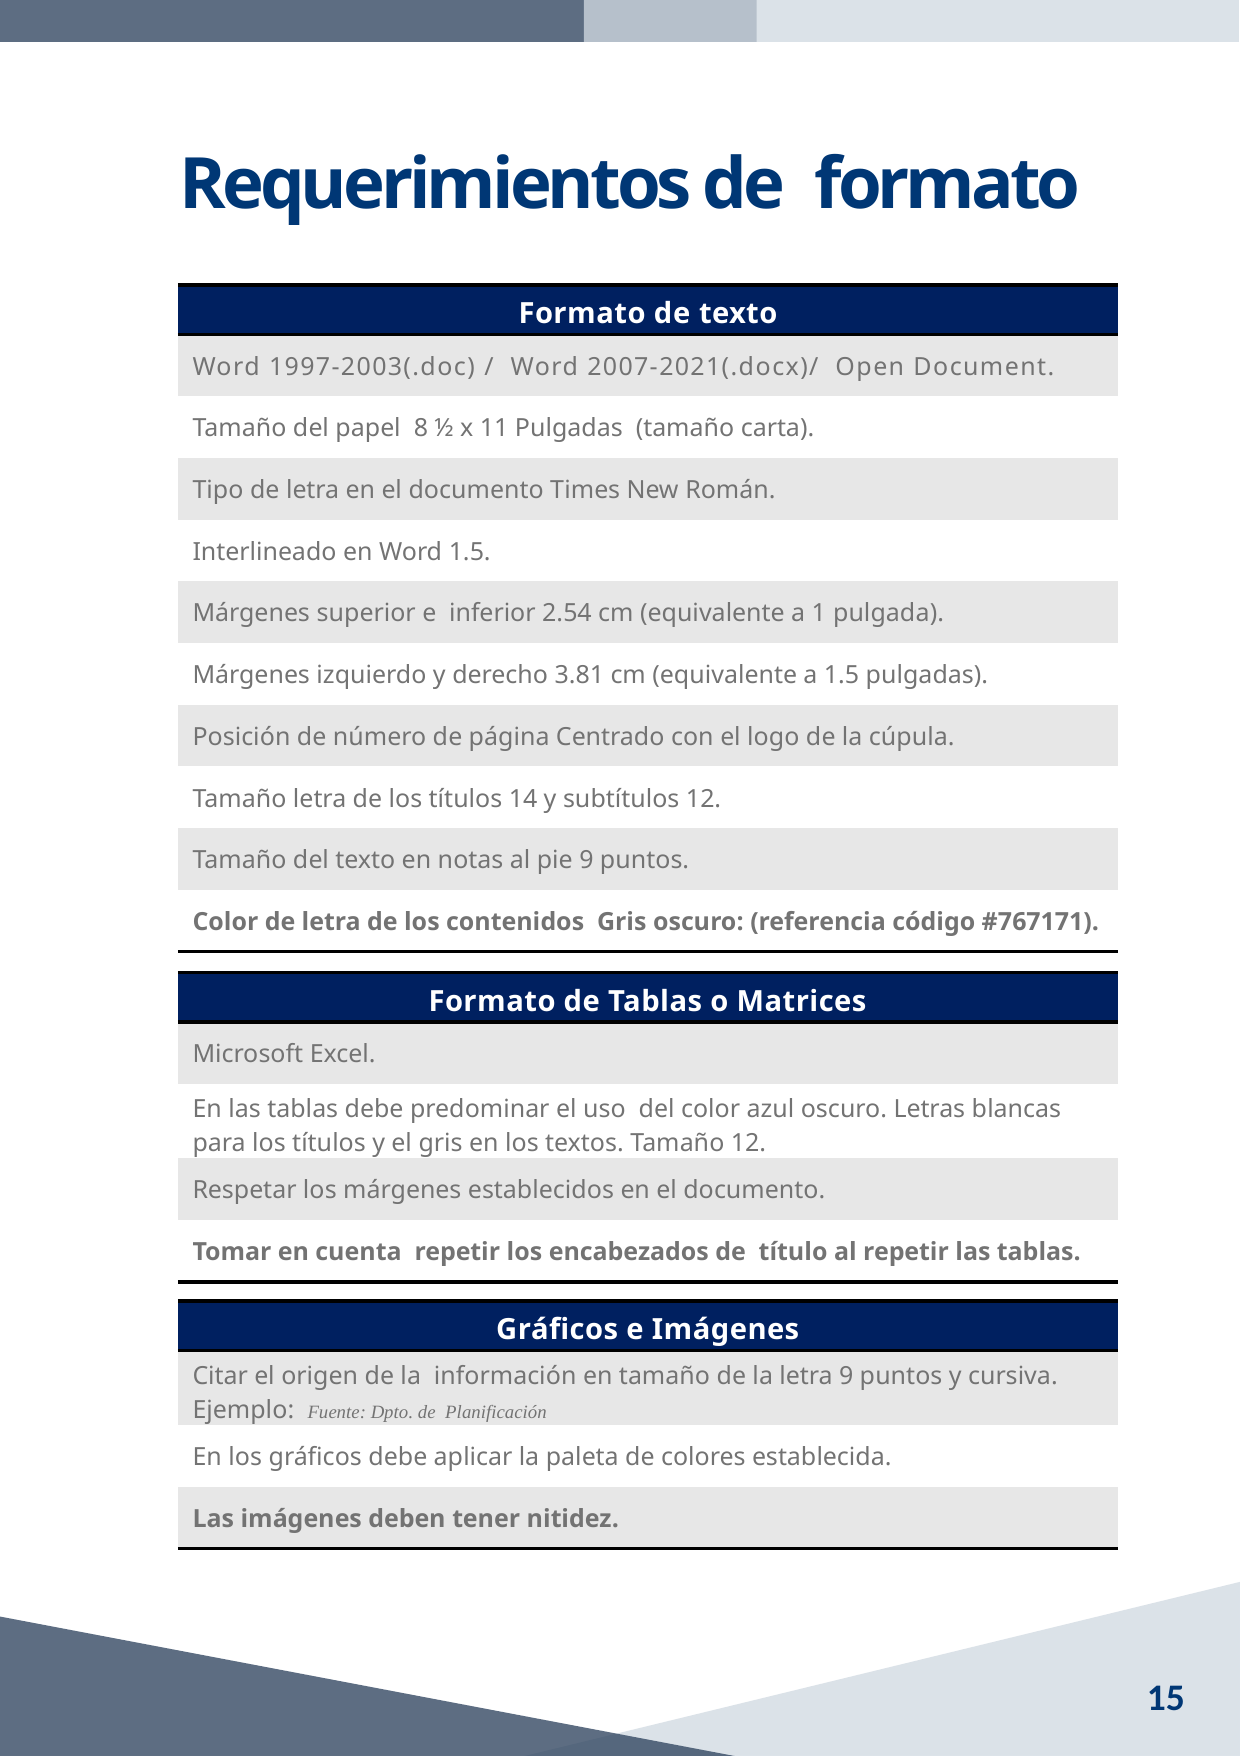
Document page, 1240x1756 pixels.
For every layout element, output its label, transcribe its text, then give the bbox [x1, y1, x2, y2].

title Requerimientos de formato [177, 147, 1119, 455]
table_cell Microsoft Excel. [178, 1024, 1118, 1084]
table_cell En las tablas debe predominar el uso del color azul oscuro. Letras blancas para los títulos y el gris en los textos. Tamaño 12. [178, 1084, 1118, 1158]
table_cell Tamaño del texto en notas al pie 9 puntos. [178, 828, 1118, 890]
table_cell Word 1997-2003(.doc) / Word 2007-2021(.docx)/ Open Document. [178, 336, 1118, 396]
table_cell Tamaño del papel 8 ½ x 11 Pulgadas (tamaño carta). [178, 396, 1118, 458]
text_box [0, 1616, 735, 1756]
table_cell Tomar en cuenta repetir los encabezados de título al repetir las tablas. [178, 1220, 1118, 1280]
table_cell Márgenes superior e inferior 2.54 cm (equivalente a 1 pulgada). [178, 581, 1118, 643]
table_cell Citar el origen de la información en tamaño de la letra 9 puntos y cursiva. Ejemplo: Fuente: Dpto. de Planificación [178, 1352, 1118, 1425]
table_header Formato de Tablas o Matrices [178, 974, 1118, 1020]
text_box 15 [1132, 1665, 1210, 1725]
table_cell Color de letra de los contenidos Gris oscuro: (referencia código #767171). [178, 890, 1118, 950]
table_cell Posición de número de página Centrado con el logo de la cúpula. [178, 705, 1118, 766]
text_box [619, 1581, 1240, 1756]
text_box [0, 0, 583, 42]
table_header Gráficos e Imágenes [178, 1303, 1118, 1349]
table_cell Márgenes izquierdo y derecho 3.81 cm (equivalente a 1.5 pulgadas). [178, 643, 1118, 705]
table_header Formato de texto [178, 287, 1118, 333]
table_cell Tipo de letra en el documento Times New Román. [178, 458, 1118, 520]
table_cell En los gráficos debe aplicar la paleta de colores establecida. [178, 1425, 1118, 1487]
text_box [583, 0, 1239, 42]
table_cell Respetar los márgenes establecidos en el documento. [178, 1158, 1118, 1220]
table_cell Tamaño letra de los títulos 14 y subtítulos 12. [178, 766, 1118, 828]
table_cell Las imágenes deben tener nitidez. [178, 1487, 1118, 1547]
table_cell Interlineado en Word 1.5. [178, 520, 1118, 581]
